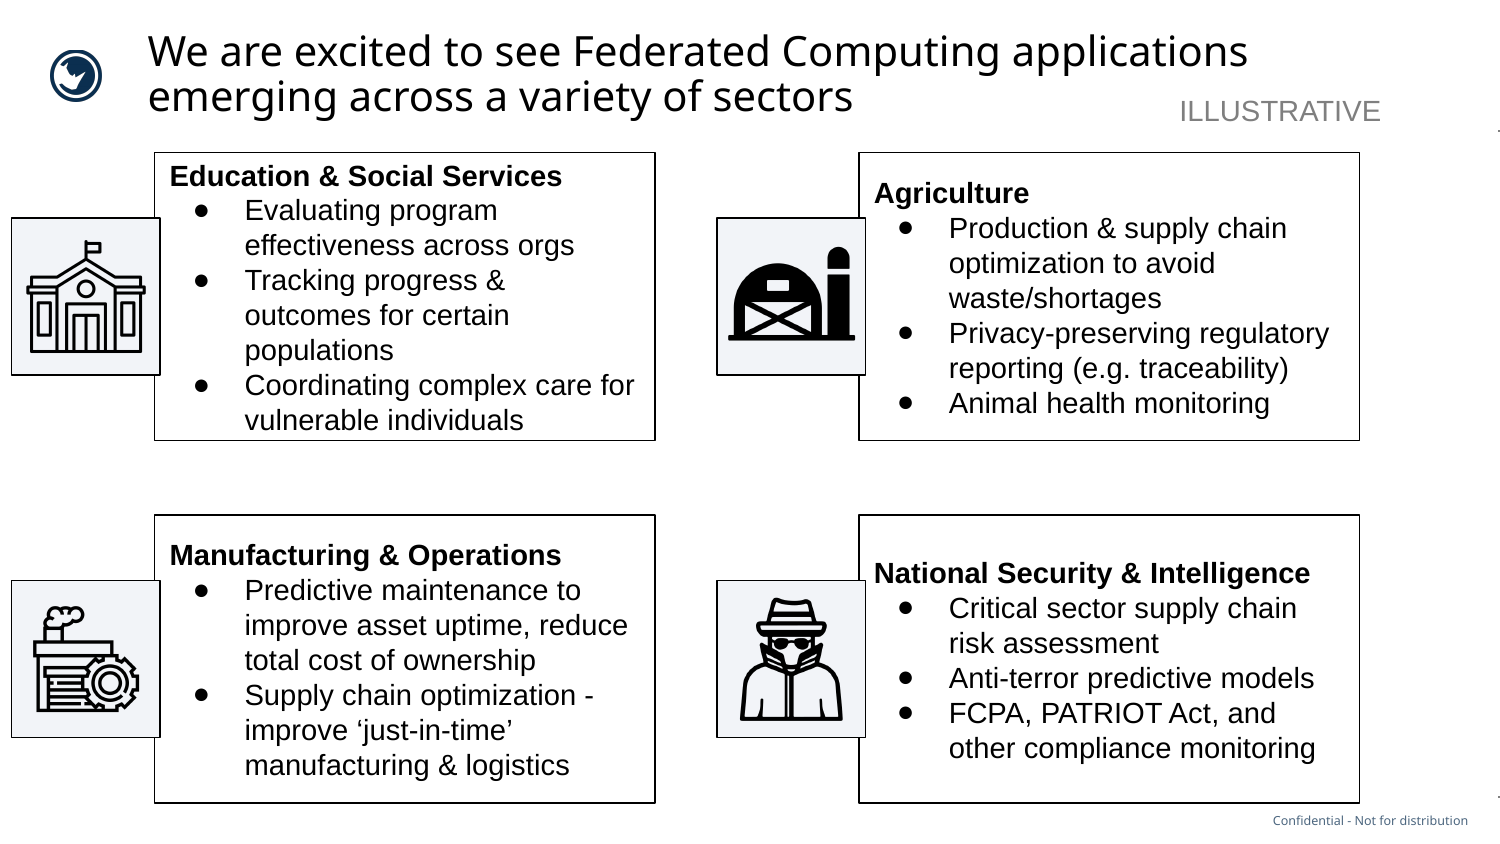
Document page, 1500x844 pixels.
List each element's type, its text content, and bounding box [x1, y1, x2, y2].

picture [50, 50, 102, 102]
text_box [11, 218, 161, 376]
title We are excited to see Federated Computing applications emerging across a variety of sectors [136, 23, 1364, 127]
text_box National Security & Intelligence Critical sector supply chain risk assessment Anti-terror predictive models FCPA, PATRIOT Act, and other compliance monitoring [960, 514, 1360, 803]
text_box Education & Social Services Evaluating program effectiveness across orgs Tracking progress & outcomes for certain populations Coordinating complex care for vulnerable individuals [154, 152, 655, 441]
text_box ILLUSTRATIVE [1164, 77, 1413, 143]
picture [23, 233, 149, 360]
text_box Manufacturing & Operations Predictive maintenance to improve asset uptime, reduce total cost of ownership Supply chain optimization - improve ‘just-in-time’ manufacturing & logistics [154, 514, 622, 803]
picture [0, 572, 173, 746]
picture [675, 175, 908, 408]
text_box Agriculture Production & supply chain optimization to avoid waste/shortages Privacy-preserving regulatory reporting (e.g. traceability) Animal health monitoring [859, 152, 1360, 441]
picture [627, 495, 956, 823]
